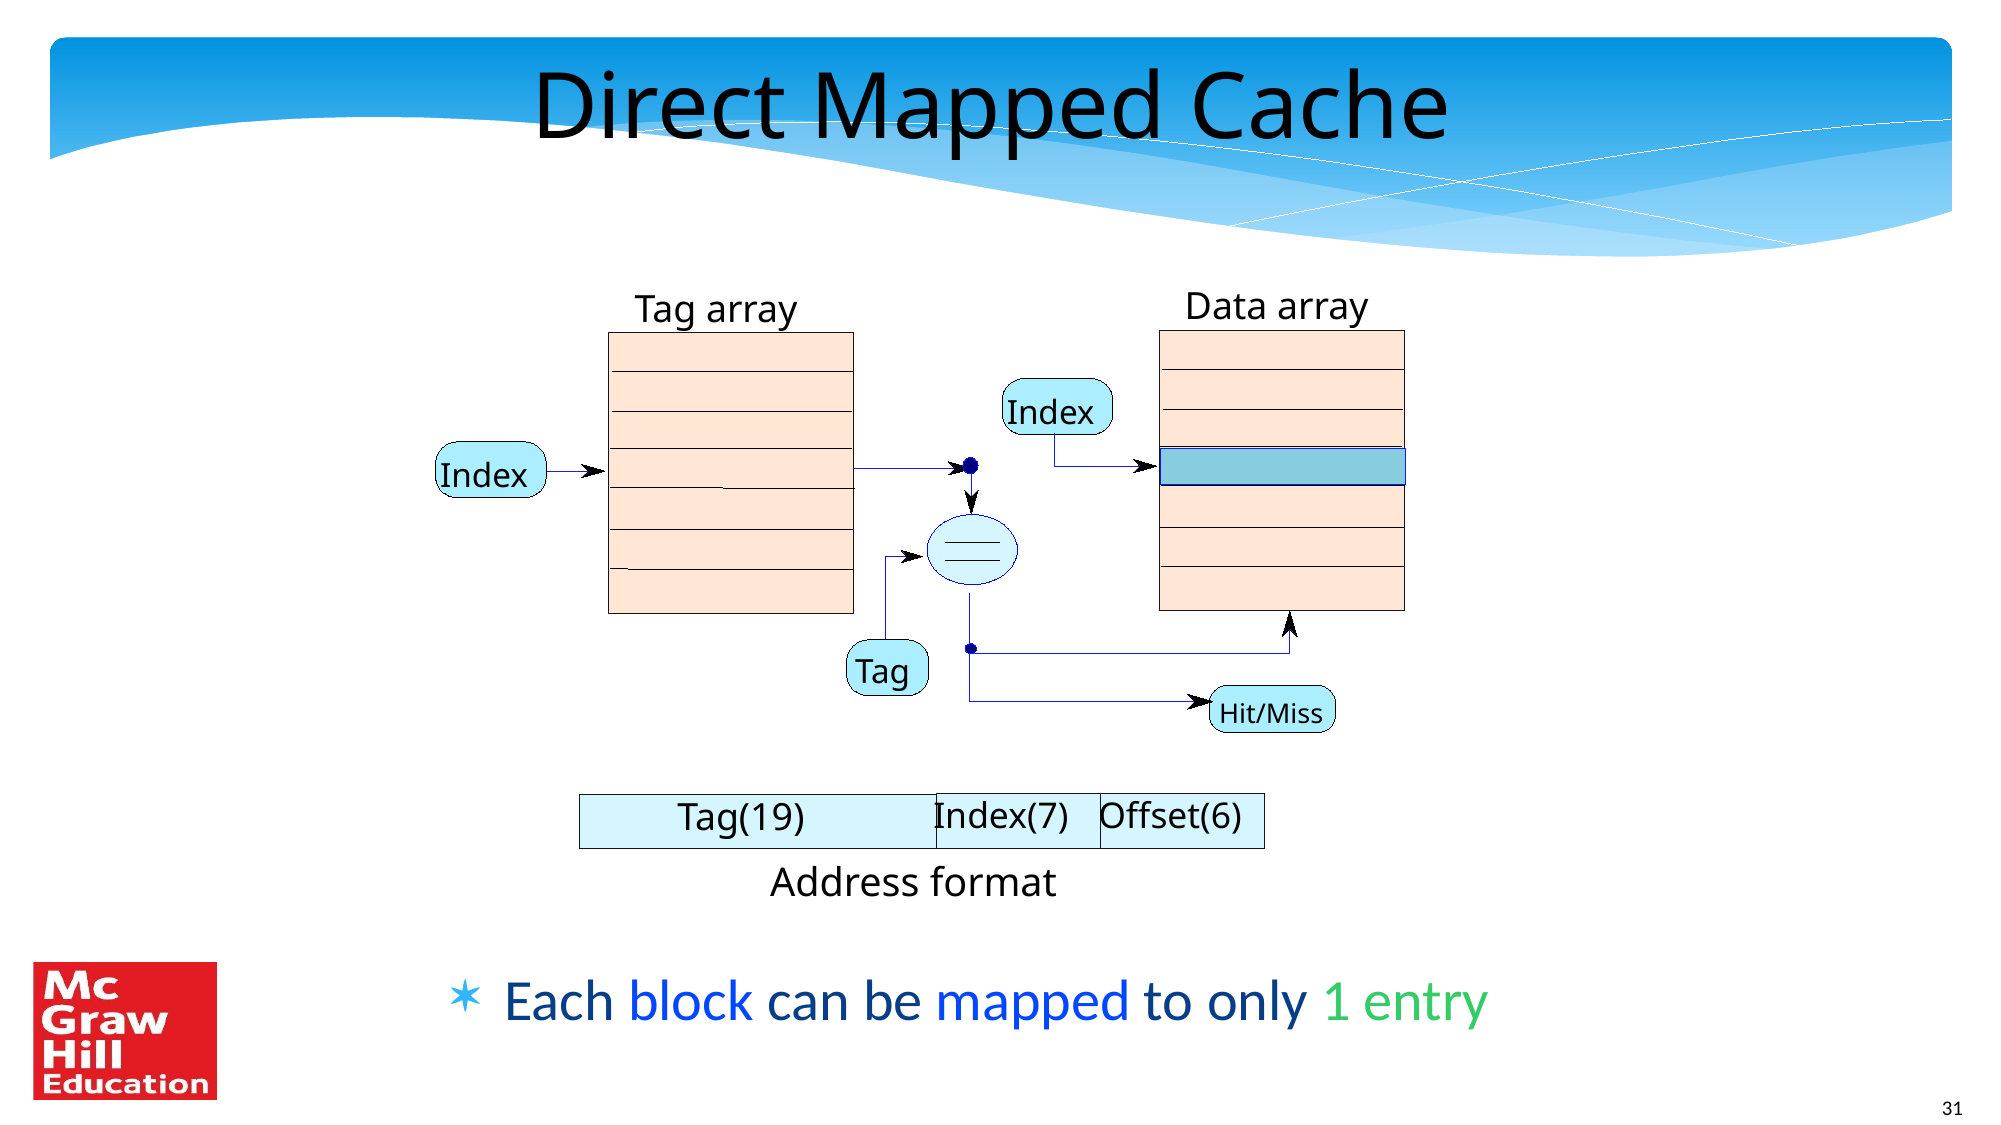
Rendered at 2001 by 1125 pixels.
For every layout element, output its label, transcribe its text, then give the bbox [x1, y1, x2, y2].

picture [33, 962, 217, 1100]
title Direct Mapped Cache [383, 24, 1600, 179]
list Each block can be mapped to only 1 entry [433, 962, 1650, 1058]
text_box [424, 270, 1588, 906]
